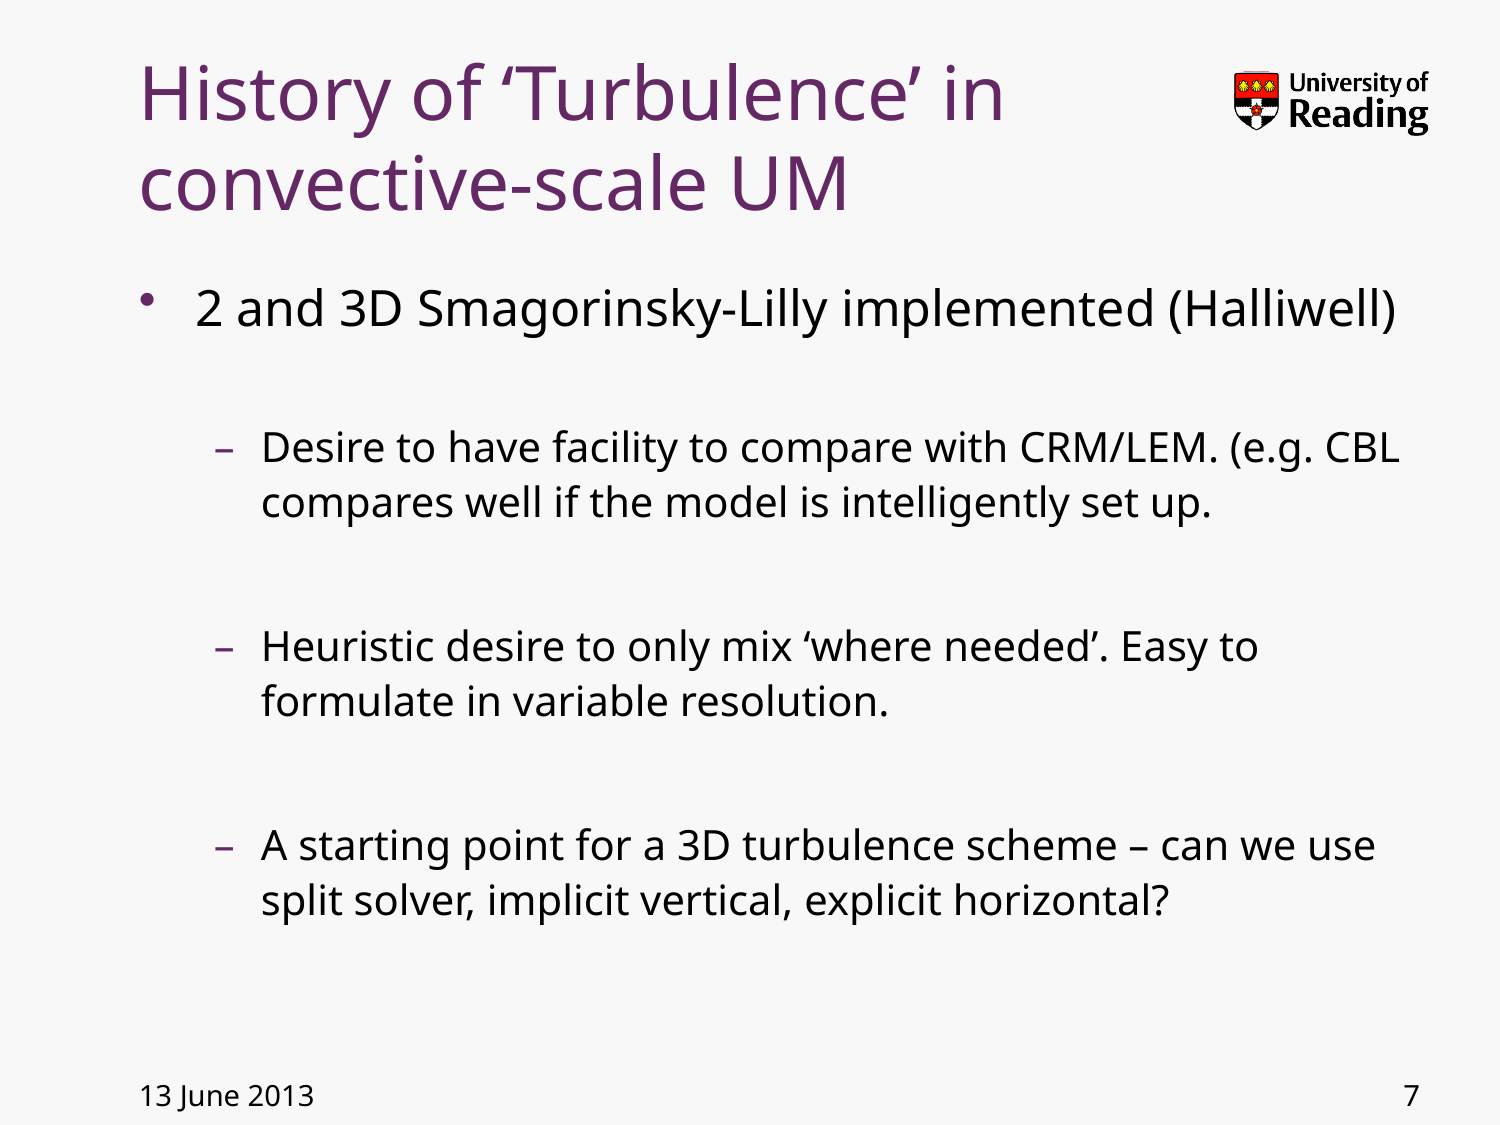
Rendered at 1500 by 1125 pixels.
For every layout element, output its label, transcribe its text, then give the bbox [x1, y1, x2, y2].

list 2 and 3D Smagorinsky-Lilly implemented (Halliwell) Desire to have facility to compare with CRM/LEM. (e.g. CBL compares well if the model is intelligently set up. Heuristic desire to only mix ‘where needed’. Easy to formulate in variable resolution. A starting point for a 3D turbulence scheme – can we use split solver, implicit vertical, explicit horizontal? [123, 262, 1425, 1047]
slide_number 7 [1324, 1069, 1436, 1125]
picture [1234, 71, 1429, 136]
title History of ‘Turbulence’ in convective-scale UM [123, 45, 1140, 233]
